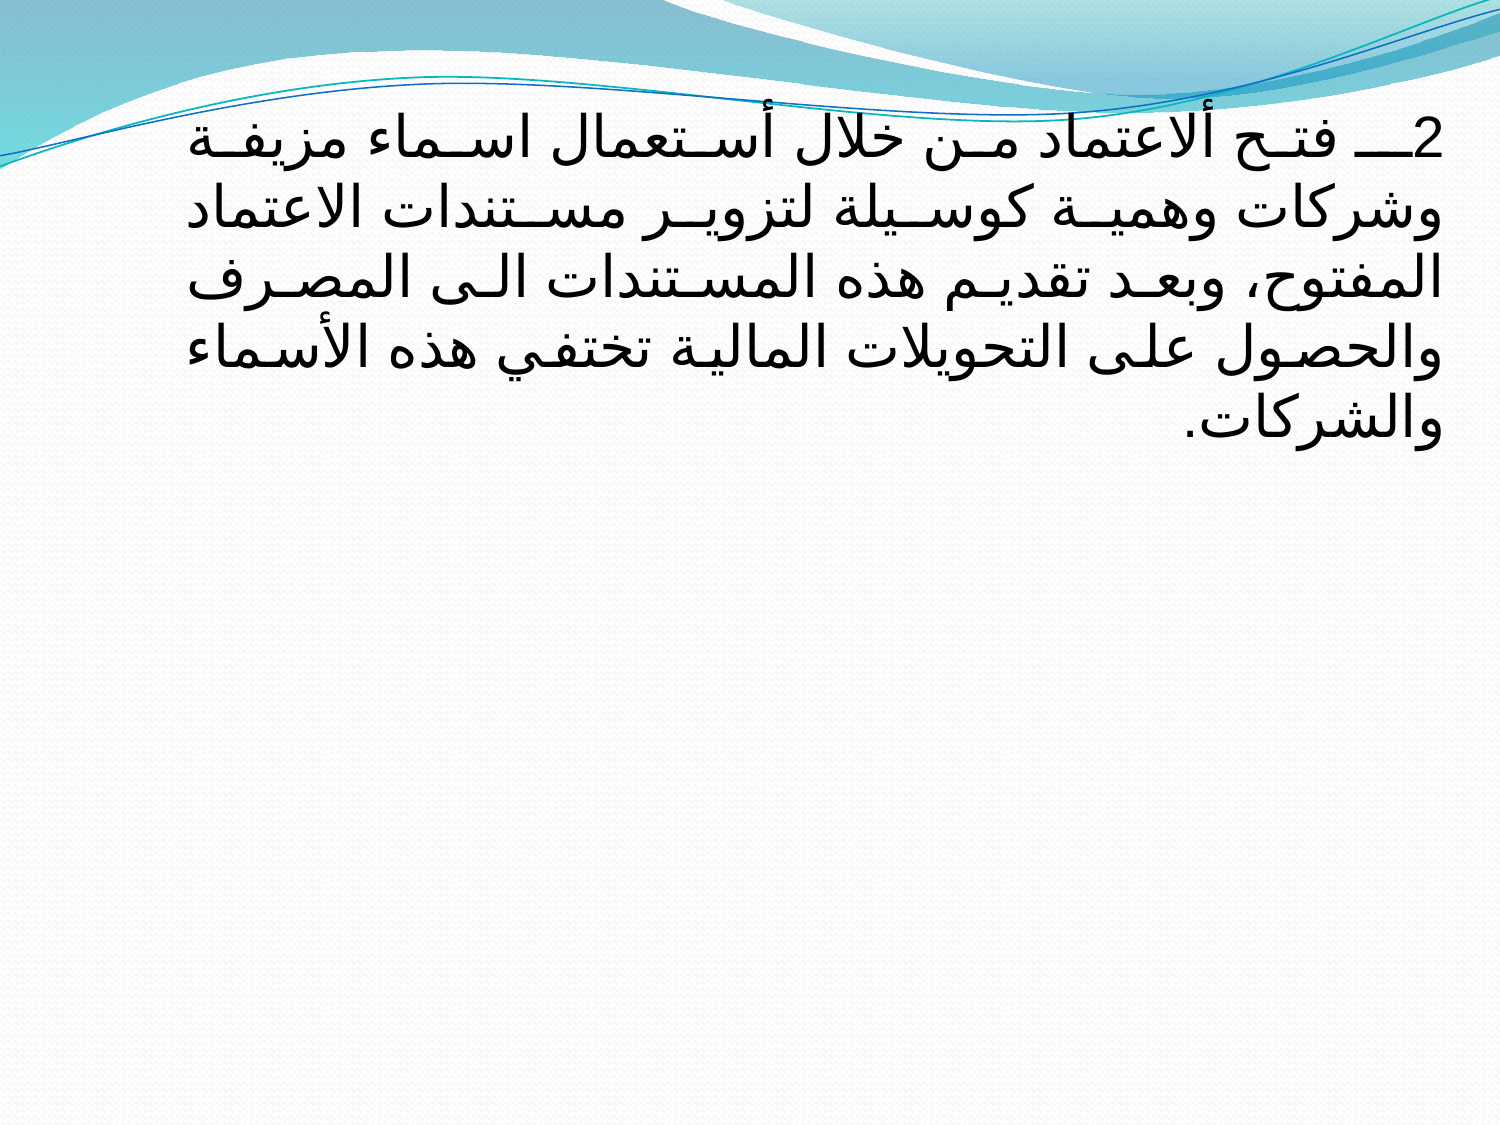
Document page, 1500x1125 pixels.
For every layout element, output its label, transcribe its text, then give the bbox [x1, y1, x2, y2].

text_box 2ــ فتح ألاعتماد من خلال أستعمال اسماء مزيفة وشركات وهمية كوسيلة لتزوير مستندات الاعتماد المفتوح، وبعد تقديم هذه المستندات الى المصرف والحصول على التحويلات المالية تختفي هذه الأسماء والشركات. [171, 91, 1461, 457]
